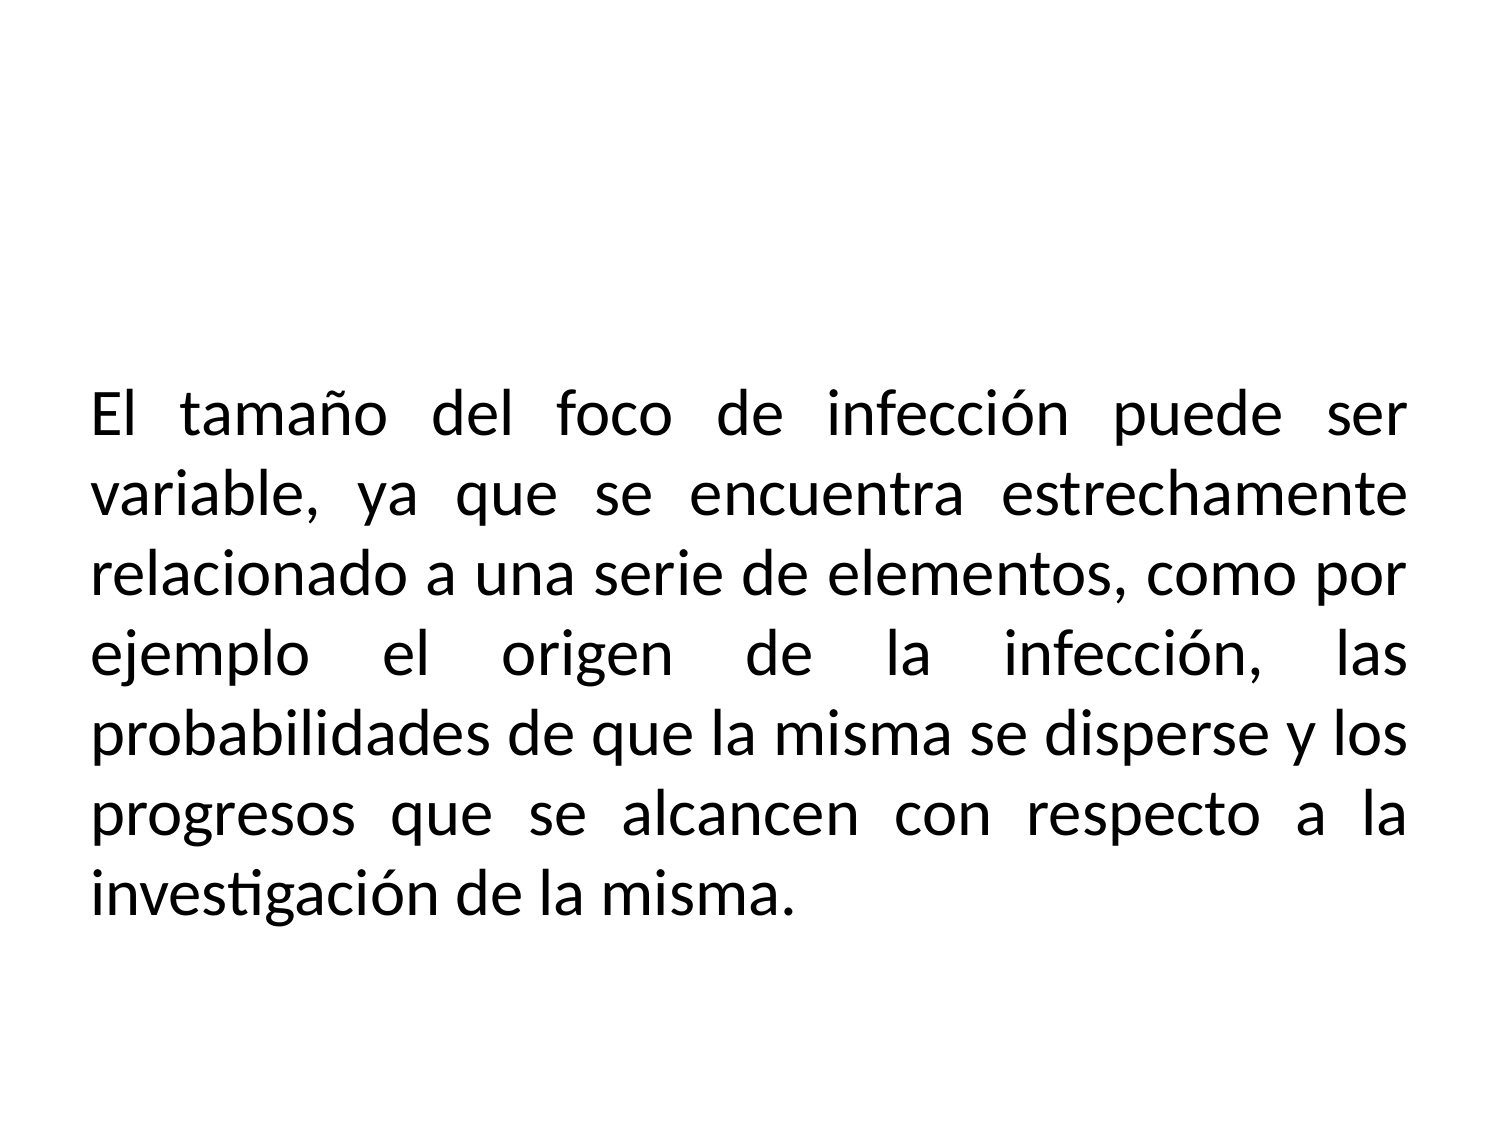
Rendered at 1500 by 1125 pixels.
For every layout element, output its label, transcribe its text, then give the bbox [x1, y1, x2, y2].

list El tamaño del foco de infección puede ser variable, ya que se encuentra estrechamente relacionado a una serie de elementos, como por ejemplo el origen de la infección, las probabilidades de que la misma se disperse y los progresos que se alcancen con respecto a la investigación de la misma. [75, 361, 1425, 1005]
